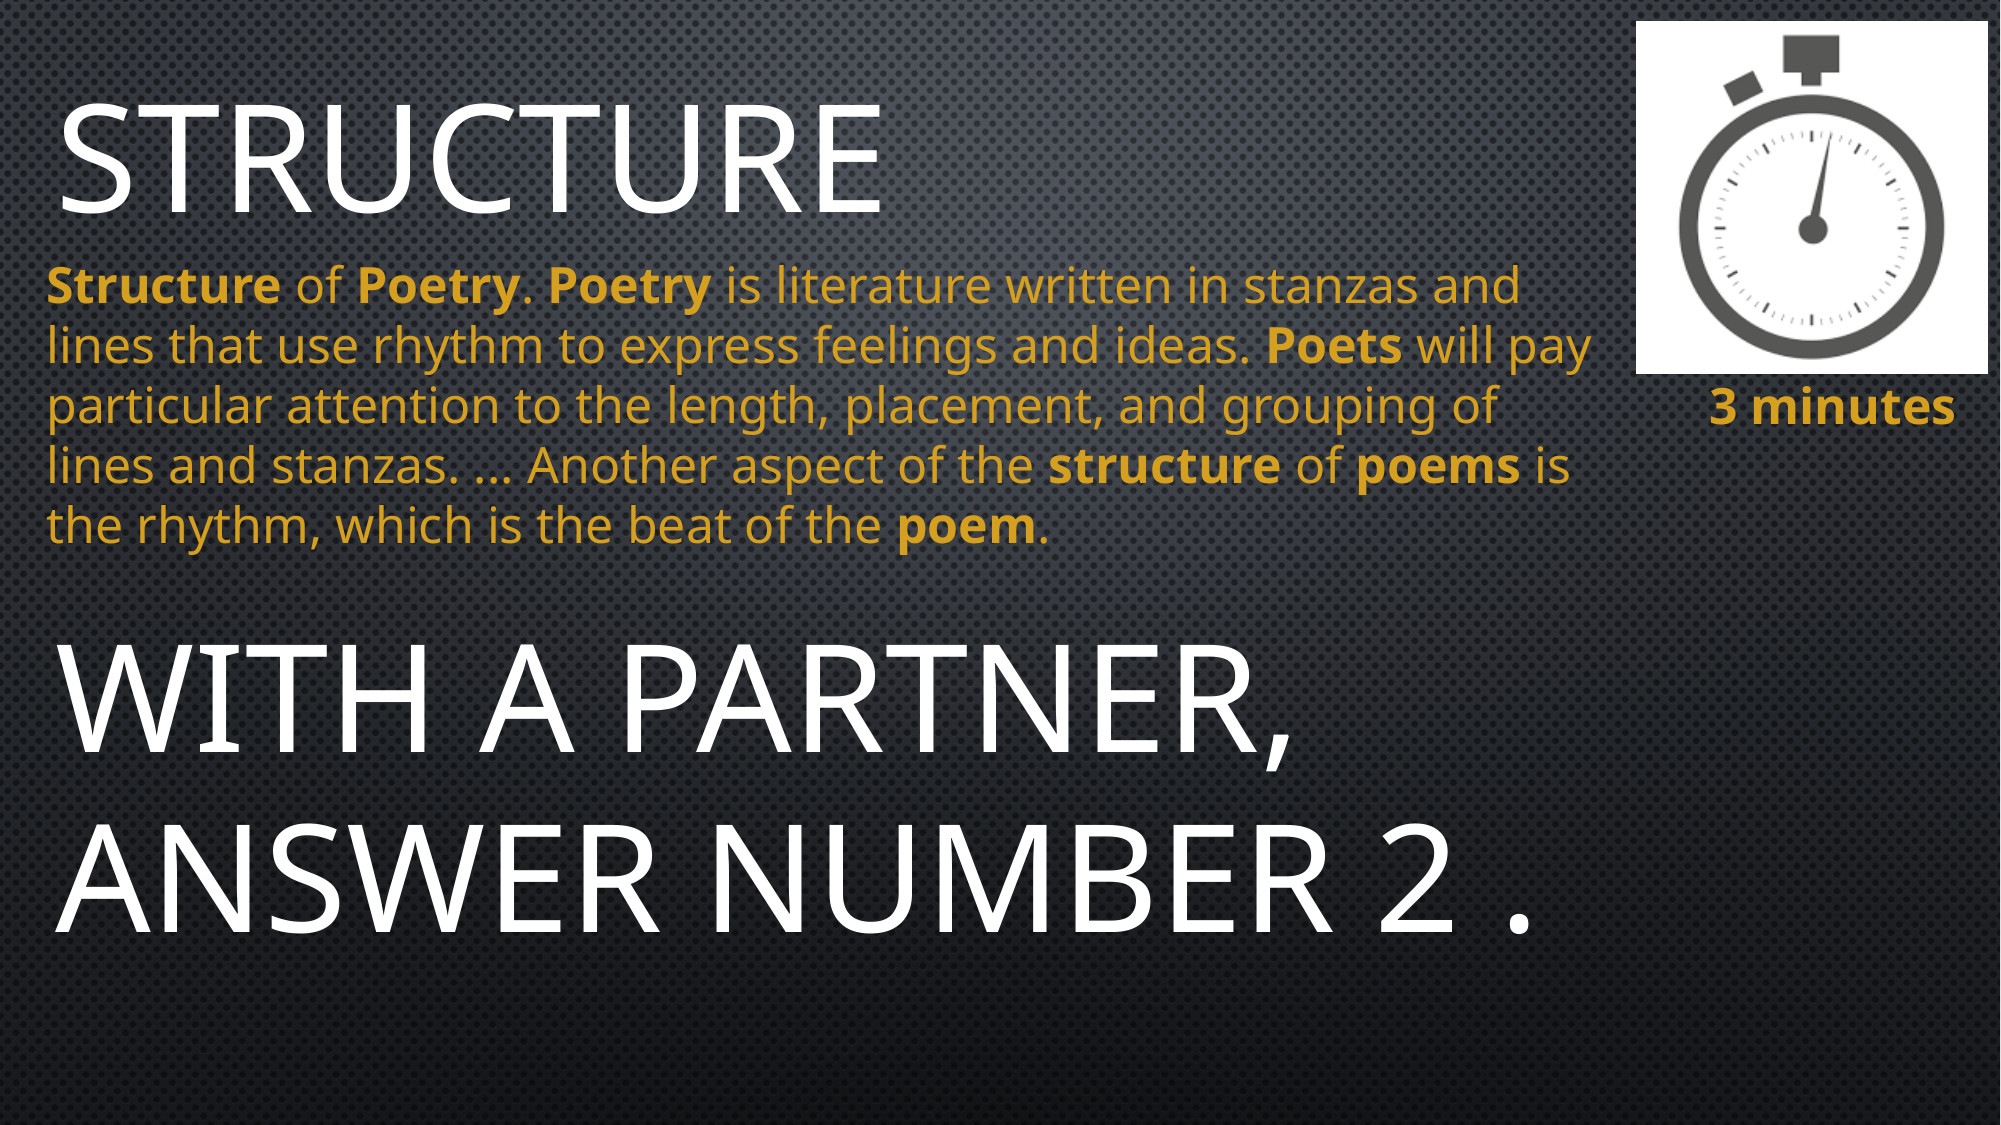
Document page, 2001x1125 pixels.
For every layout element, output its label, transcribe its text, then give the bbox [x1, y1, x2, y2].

picture [1636, 21, 1989, 374]
text_box 3 minutes [1694, 367, 2000, 443]
title Structure With a partner, answer number 2 . [40, 355, 1666, 669]
text_box Structure of Poetry. Poetry is literature written in stanzas and lines that use rhythm to express feelings and ideas. Poets will pay particular attention to the length, placement, and grouping of lines and stanzas. ... Another aspect of the structure of poems is the rhythm, which is the beat of the poem. [31, 246, 1608, 561]
